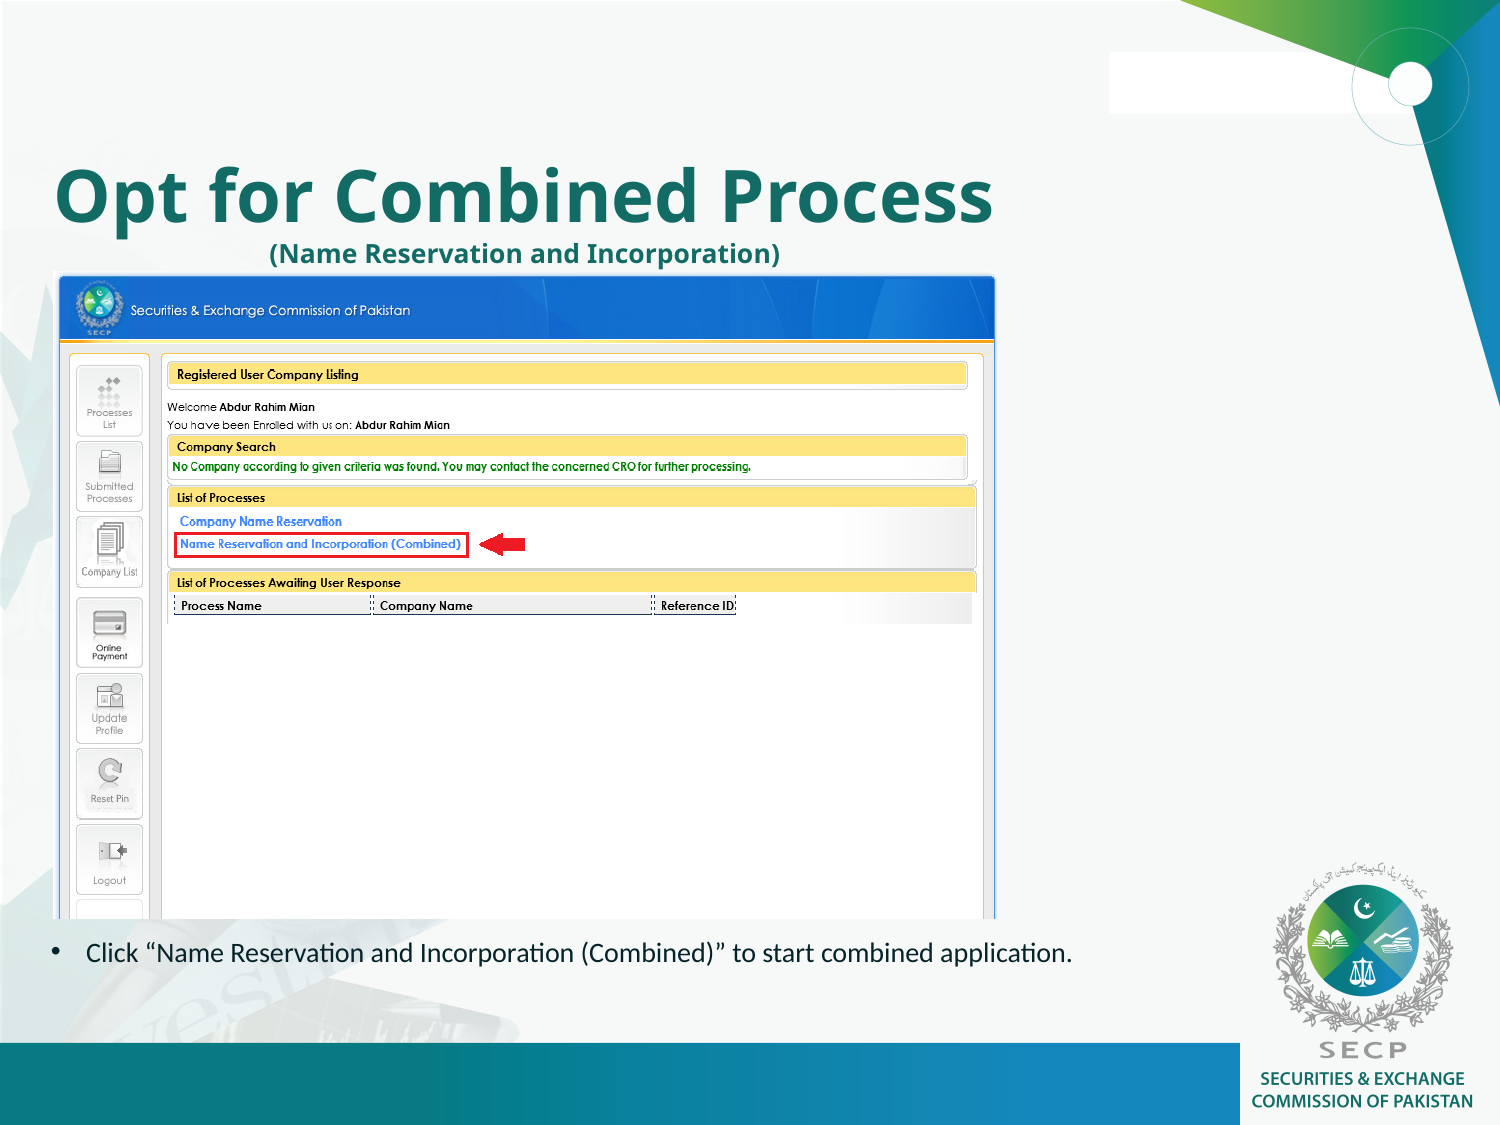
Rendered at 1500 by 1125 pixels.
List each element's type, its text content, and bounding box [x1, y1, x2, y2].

picture [0, 0, 1500, 1125]
text_box Click “Name Reservation and Incorporation (Combined)” to start combined application. [36, 926, 1340, 976]
title Opt for Combined Process (Name Reservation and Incorporation) [36, 140, 1014, 279]
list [52, 270, 997, 919]
